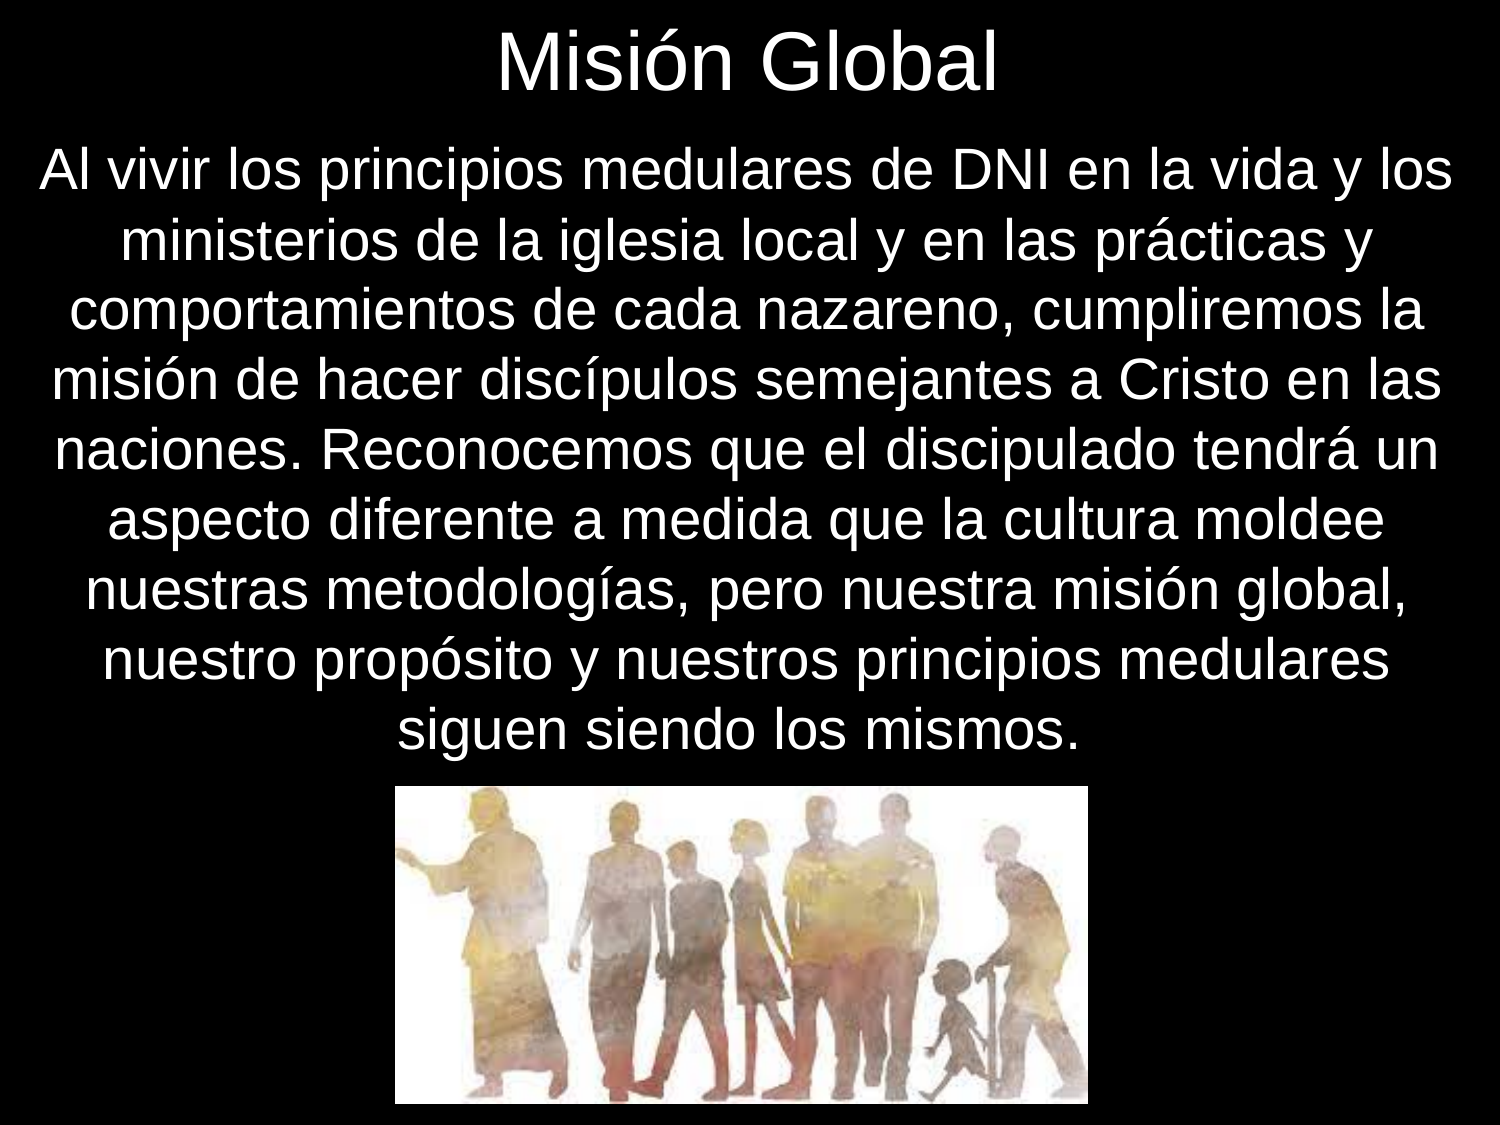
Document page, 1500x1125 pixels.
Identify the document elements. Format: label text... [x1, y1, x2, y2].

text_box Misión Global Al vivir los principios medulares de DNI en la vida y los ministerios de la iglesia local y en las prácticas y comportamientos de cada nazareno, cumpliremos la misión de hacer discípulos semejantes a Cristo en las naciones. Reconocemos que el discipulado tendrá un aspecto diferente a medida que la cultura moldee nuestras metodologías, pero nuestra misión global, nuestro propósito y nuestros principios medulares siguen siendo los mismos. [0, 0, 1498, 1125]
picture [395, 786, 1088, 1104]
